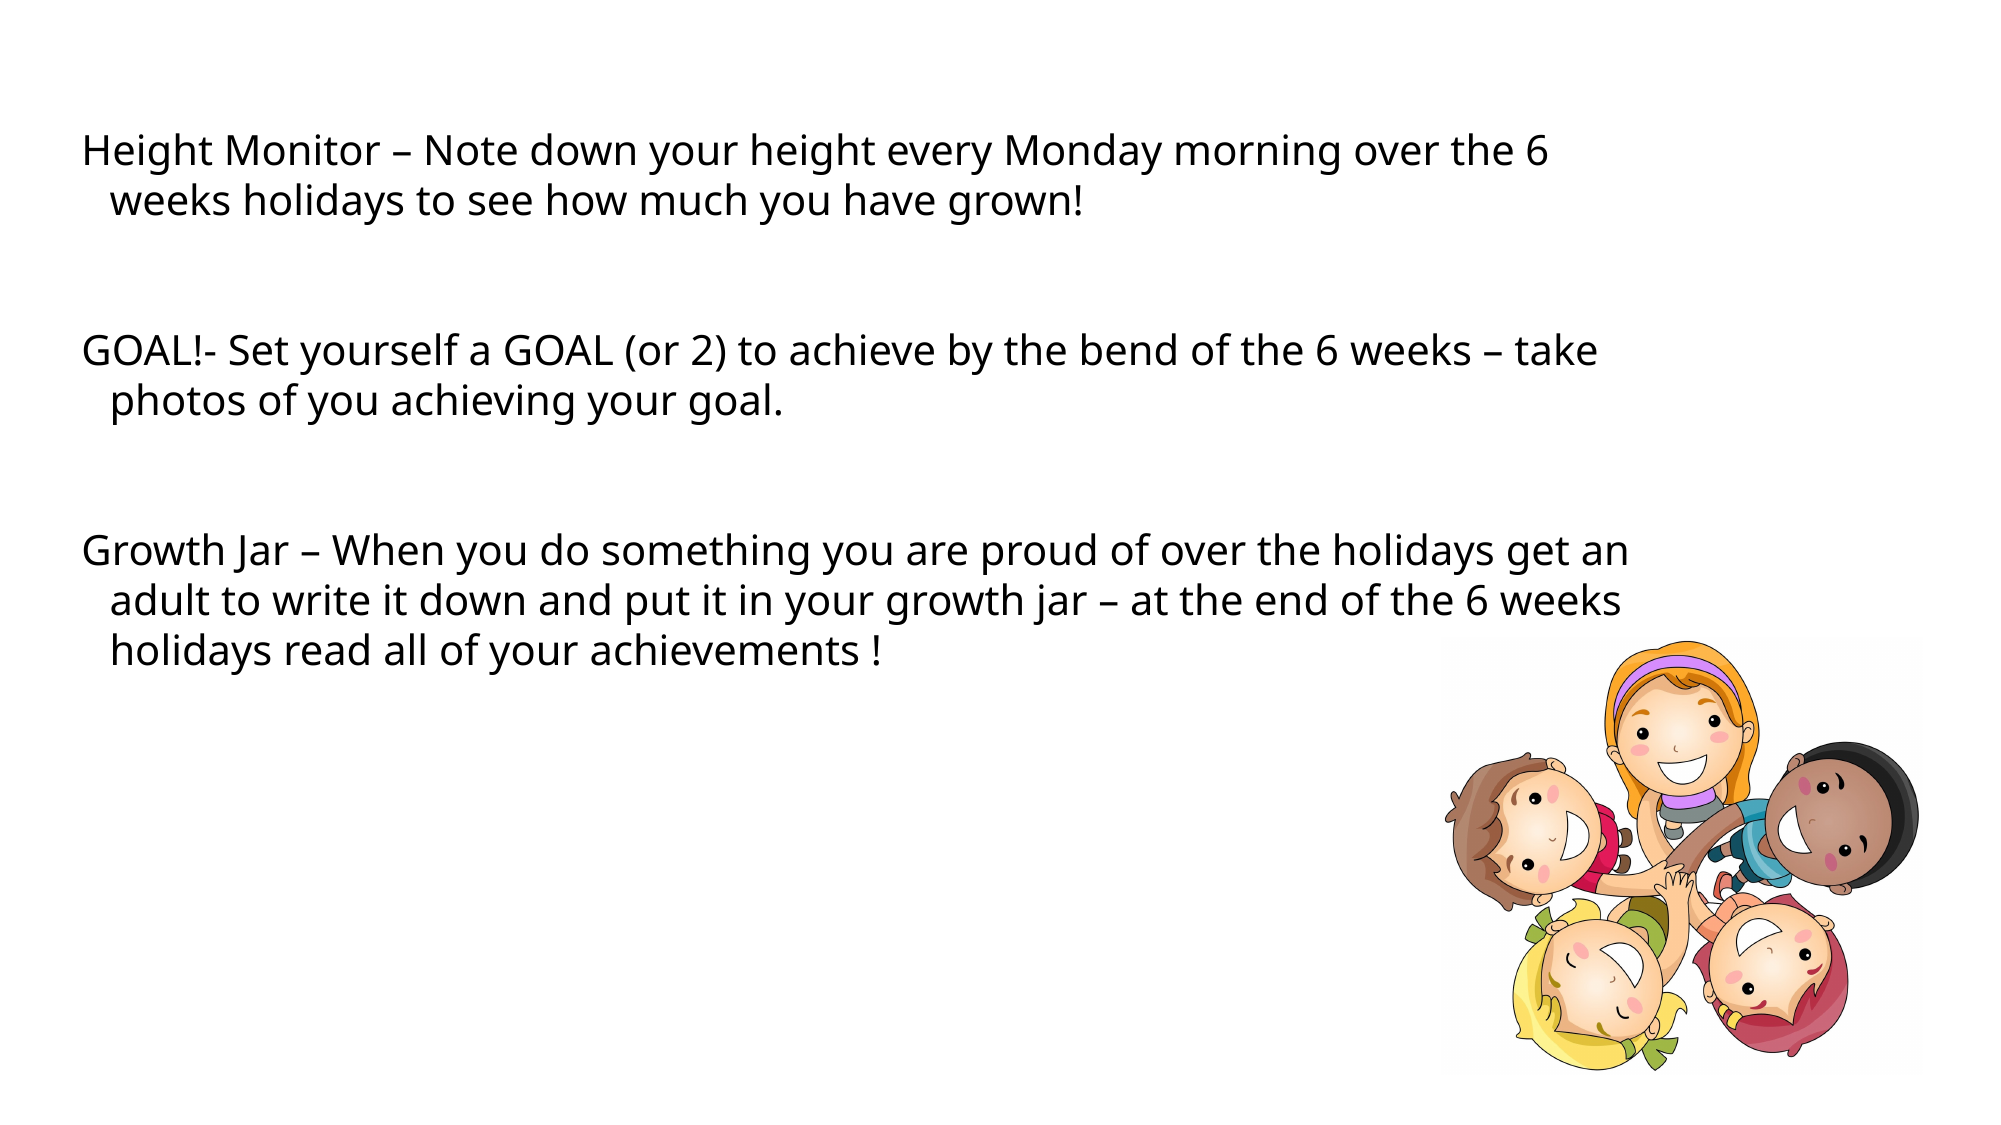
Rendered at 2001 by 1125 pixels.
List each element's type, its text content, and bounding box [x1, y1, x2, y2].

picture [1441, 637, 1923, 1075]
text_box Height Monitor – Note down your height every Monday morning over the 6 weeks holidays to see how much you have grown! GOAL!- Set yourself a GOAL (or 2) to achieve by the bend of the 6 weeks – take photos of you achieving your goal. Growth Jar – When you do something you are proud of over the holidays get an adult to write it down and put it in your growth jar – at the end of the 6 weeks holidays read all of your achievements ! [66, 116, 1657, 817]
